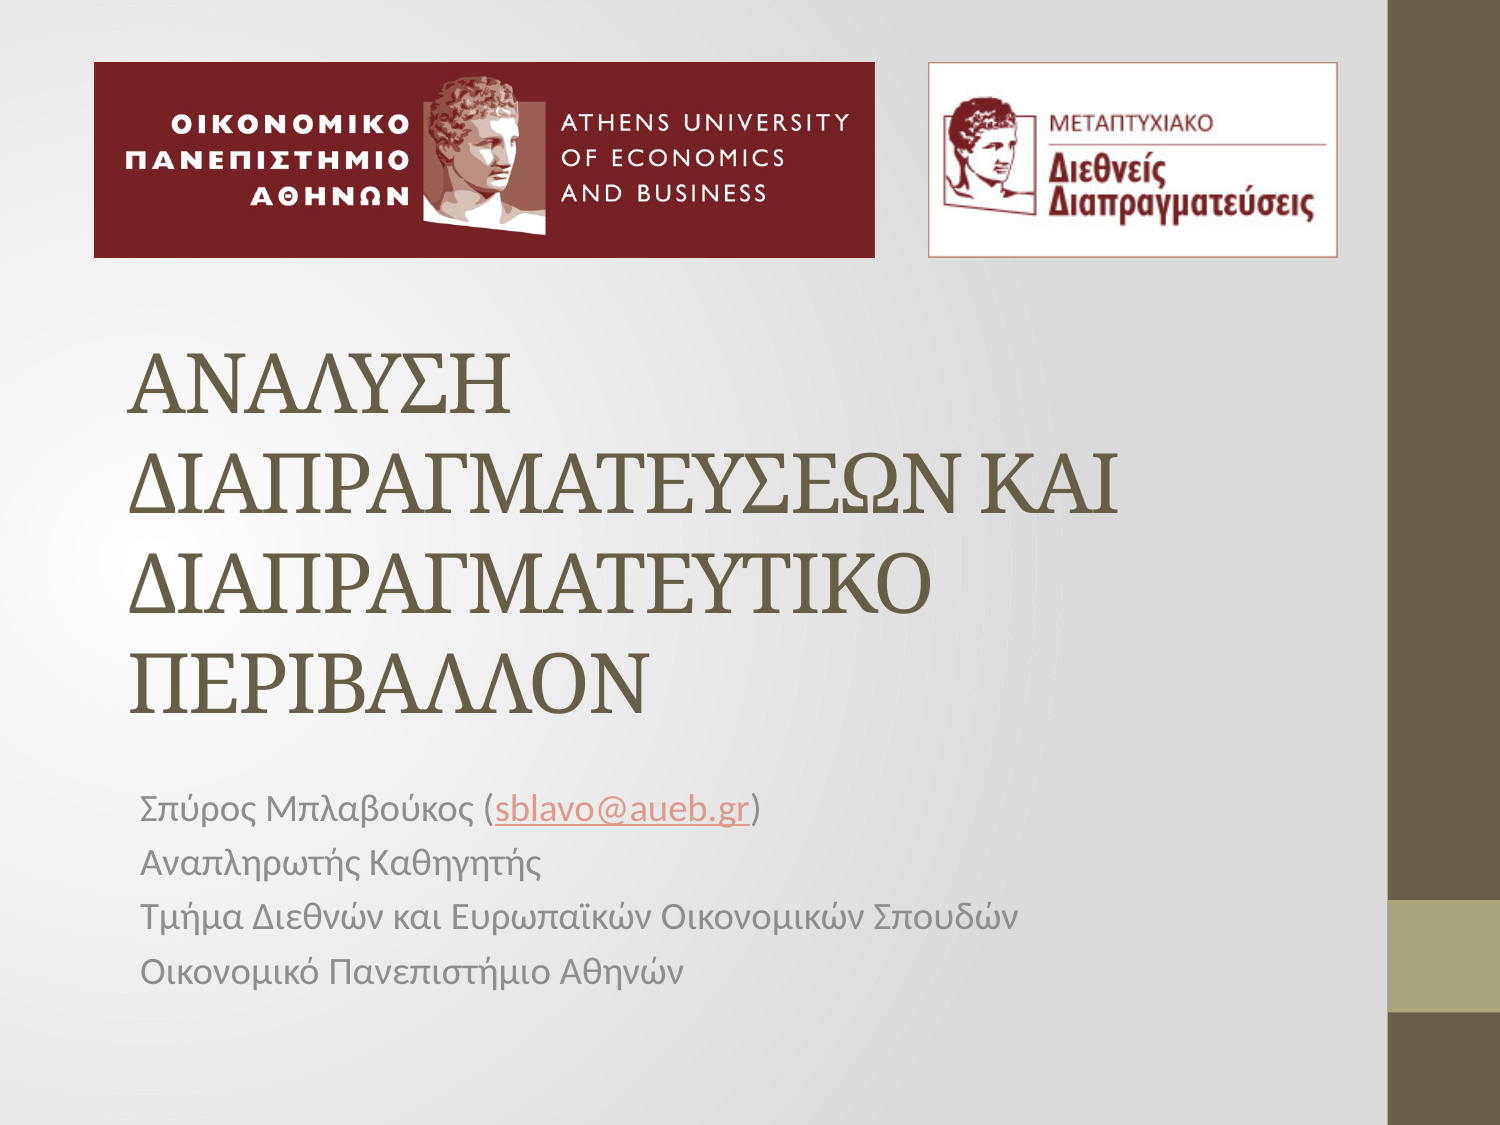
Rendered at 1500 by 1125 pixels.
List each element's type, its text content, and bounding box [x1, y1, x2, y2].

picture [927, 61, 1338, 259]
title ΑΝΑΛΥΣΗ ΔΙΑΠΡΑΓΜΑΤΕΥΣΕΩΝ ΚΑΙ ΔΙΑΠΡΑΓΜΑΤΕΥΤΙΚΟ ΠΕΡΙΒΑΛΛΟΝ [112, 312, 1350, 738]
subtitle Σπύρος Μπλαβούκος (sblavo@aueb.gr) Αναπληρωτής Καθηγητής Τμήμα Διεθνών και Ευρωπαϊκών Οικονομικών Σπουδών Οικονομικό Πανεπιστήμιο Αθηνών [125, 774, 1185, 1000]
picture [93, 61, 876, 259]
